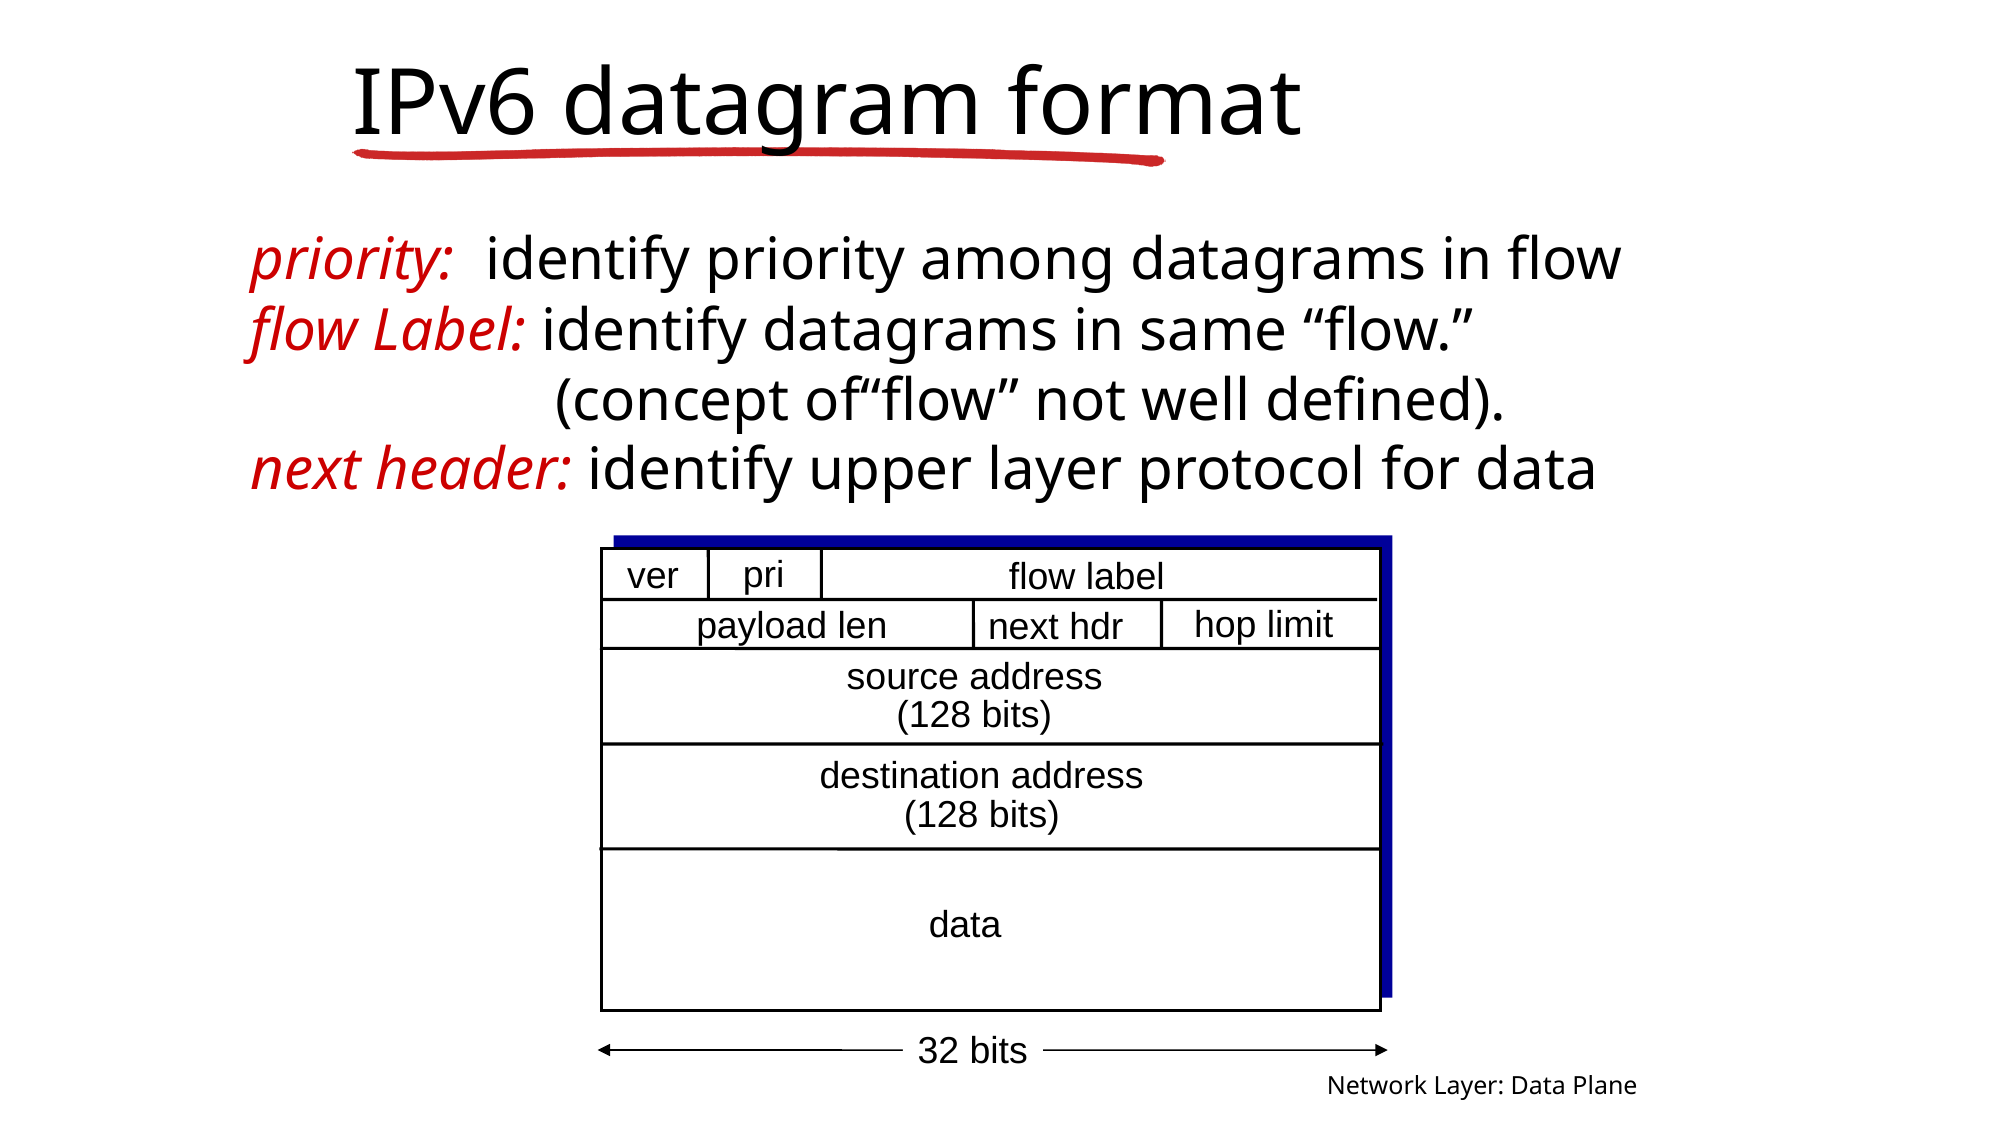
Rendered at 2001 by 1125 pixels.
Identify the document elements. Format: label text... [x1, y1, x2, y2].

text_box flow label [994, 544, 1180, 605]
picture [349, 142, 1175, 172]
text_box next hdr [973, 594, 1139, 655]
text_box [903, 600, 973, 648]
text_box payload len [681, 593, 903, 654]
text_box [1180, 548, 1381, 648]
text_box [800, 548, 994, 599]
text_box [613, 535, 1393, 998]
text_box priority: identify priority among datagrams in flow flow Label: identify datagrams in same “flow.” (concept of“flow” not well defined). next header: identify upper layer protocol for data [235, 214, 1638, 509]
text_box [601, 849, 1381, 1011]
text_box pri [728, 542, 800, 602]
text_box data [914, 892, 1017, 953]
text_box [601, 548, 612, 599]
text_box [1162, 605, 1179, 648]
footer Network Layer: Data Plane [1295, 1062, 1654, 1102]
text_box ver [612, 543, 694, 604]
text_box [601, 649, 1381, 848]
text_box [1043, 1043, 1388, 1057]
text_box 32 bits [902, 1018, 1043, 1079]
text_box destination address (128 bits) [804, 751, 1159, 843]
text_box [597, 1043, 902, 1057]
text_box [1139, 605, 1161, 648]
text_box [601, 600, 681, 648]
title IPv6 datagram format [337, 30, 1613, 180]
text_box source address (128 bits) [831, 651, 1118, 743]
text_box [694, 548, 728, 593]
text_box hop limit [1179, 592, 1349, 653]
